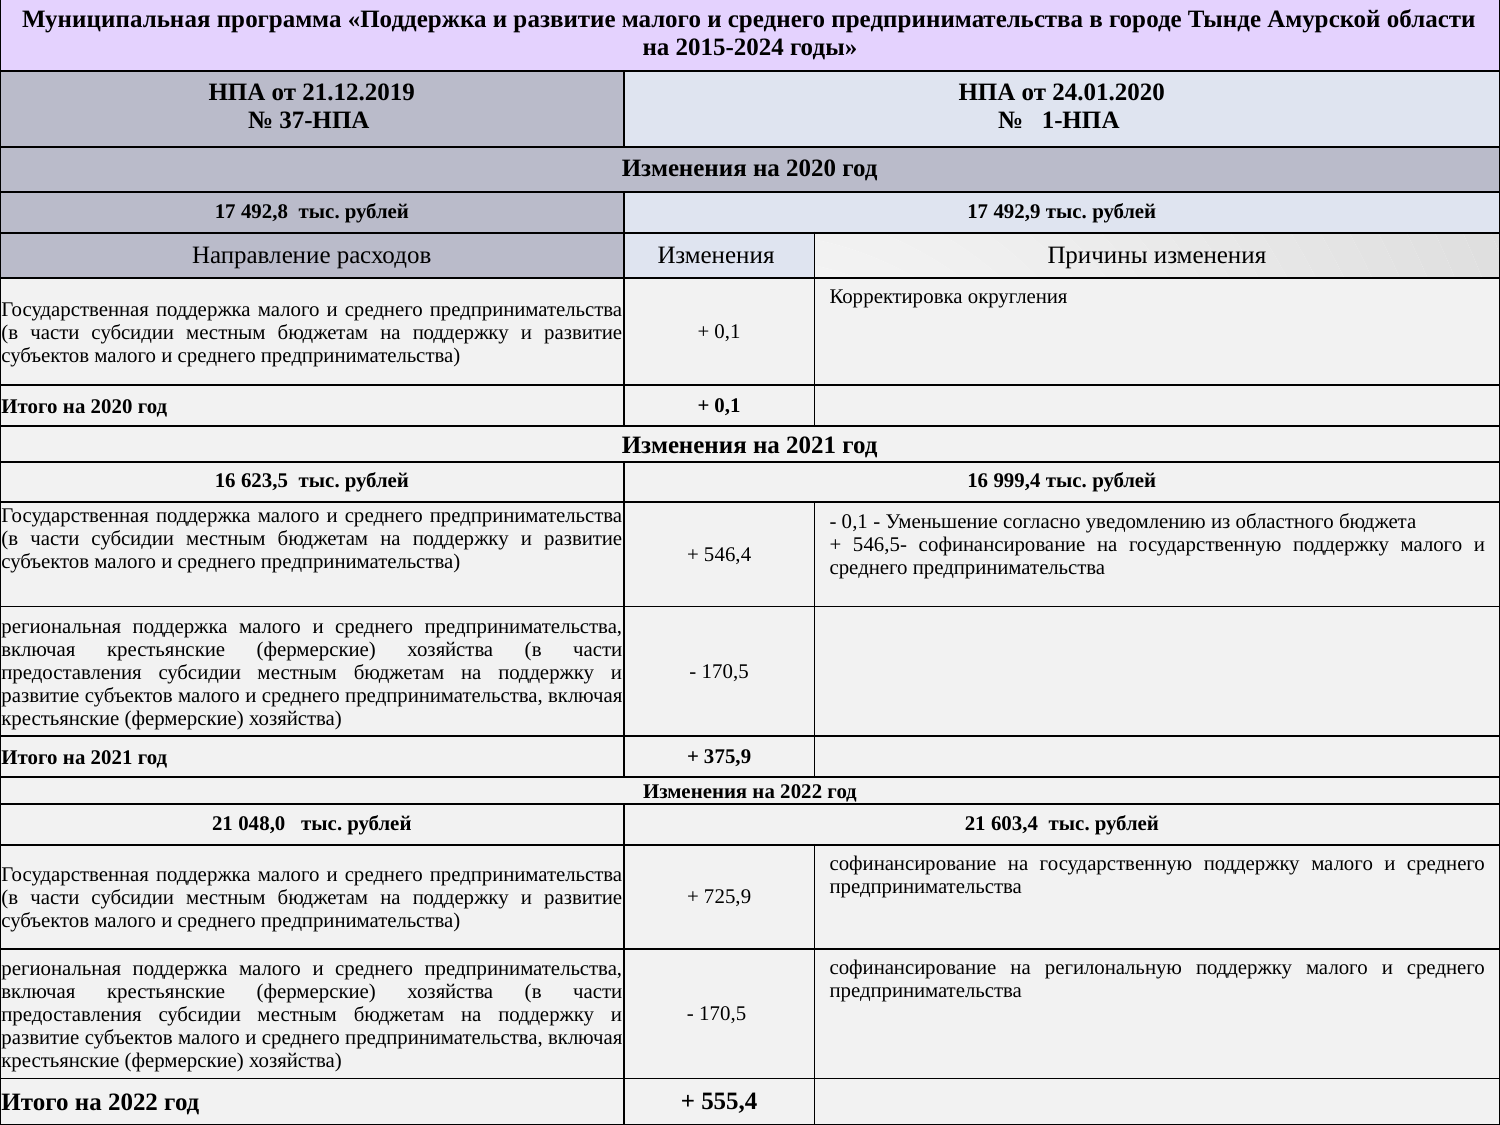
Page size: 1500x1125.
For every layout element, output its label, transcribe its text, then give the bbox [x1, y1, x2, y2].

table_cell Причины изменения [815, 234, 1499, 277]
table_cell [815, 386, 1499, 425]
table_cell софинансирование на регилональную поддержку малого и среднего предпринимательства [815, 950, 1499, 1078]
table_cell НПА от 21.12.2019 № 37-НПА [1, 72, 623, 146]
table_cell 21 048,0 тыс. рублей [1, 805, 623, 844]
table_cell + 725,9 [625, 846, 814, 948]
table_cell 21 603,4 тыс. рублей [625, 805, 1499, 844]
table_cell 16 623,5 тыс. рублей [1, 463, 623, 501]
table_cell Итого на 2022 год [1, 1079, 623, 1124]
table_cell 17 492,9 тыс. рублей [625, 193, 1499, 232]
table_cell региональная поддержка малого и среднего предпринимательства, включая крестьянские (фермерские) хозяйства (в части предоставления субсидии местным бюджетам на поддержку и развитие субъектов малого и среднего предпринимательства, включая крестьянские (фермерские) хозяйства) [1, 950, 623, 1078]
table_cell - 0,1 - Уменьшение согласно уведомлению из областного бюджета + 546,5- софинансирование на государственную поддержку малого и среднего предпринимательства [815, 503, 1499, 606]
table_cell [815, 607, 1499, 735]
table_cell Направление расходов [1, 234, 623, 277]
table_cell + 555,4 [625, 1079, 814, 1124]
table_cell + 375,9 [625, 737, 814, 776]
table_cell 16 999,4 тыс. рублей [625, 463, 1499, 501]
table_cell Изменения [625, 234, 814, 277]
table_cell Итого на 2021 год [1, 737, 623, 776]
table_cell НПА от 24.01.2020 № 1-НПА [625, 72, 1499, 146]
table_cell Изменения на 2020 год [1, 148, 1499, 191]
table_cell - 170,5 [625, 950, 814, 1078]
table_cell Изменения на 2022 год [1, 778, 1499, 803]
table_cell региональная поддержка малого и среднего предпринимательства, включая крестьянские (фермерские) хозяйства (в части предоставления субсидии местным бюджетам на поддержку и развитие субъектов малого и среднего предпринимательства, включая крестьянские (фермерские) хозяйства) [1, 607, 623, 735]
table_cell + 546,4 [625, 503, 814, 606]
table_cell софинансирование на государственную поддержку малого и среднего предпринимательства [815, 846, 1499, 948]
table_cell - 170,5 [625, 607, 814, 735]
table_cell Изменения на 2021 год [1, 427, 1499, 461]
table_cell Государственная поддержка малого и среднего предпринимательства (в части субсидии местным бюджетам на поддержку и развитие субъектов малого и среднего предпринимательства) [1, 279, 623, 384]
table_cell [815, 1079, 1499, 1124]
table_header Муниципальная программа «Поддержка и развитие малого и среднего предпринимательства в городе Тынде Амурской области на 2015-2024 годы» [1, 0, 1499, 70]
table_cell Корректировка округления [815, 279, 1499, 384]
table_cell 17 492,8 тыс. рублей [1, 193, 623, 232]
table_cell [815, 737, 1499, 776]
table_cell + 0,1 [625, 386, 814, 425]
table_cell Итого на 2020 год [1, 386, 623, 425]
table_cell Государственная поддержка малого и среднего предпринимательства (в части субсидии местным бюджетам на поддержку и развитие субъектов малого и среднего предпринимательства) [1, 846, 623, 948]
table_cell + 0,1 [625, 279, 814, 384]
table_cell Государственная поддержка малого и среднего предпринимательства (в части субсидии местным бюджетам на поддержку и развитие субъектов малого и среднего предпринимательства) [1, 503, 623, 606]
